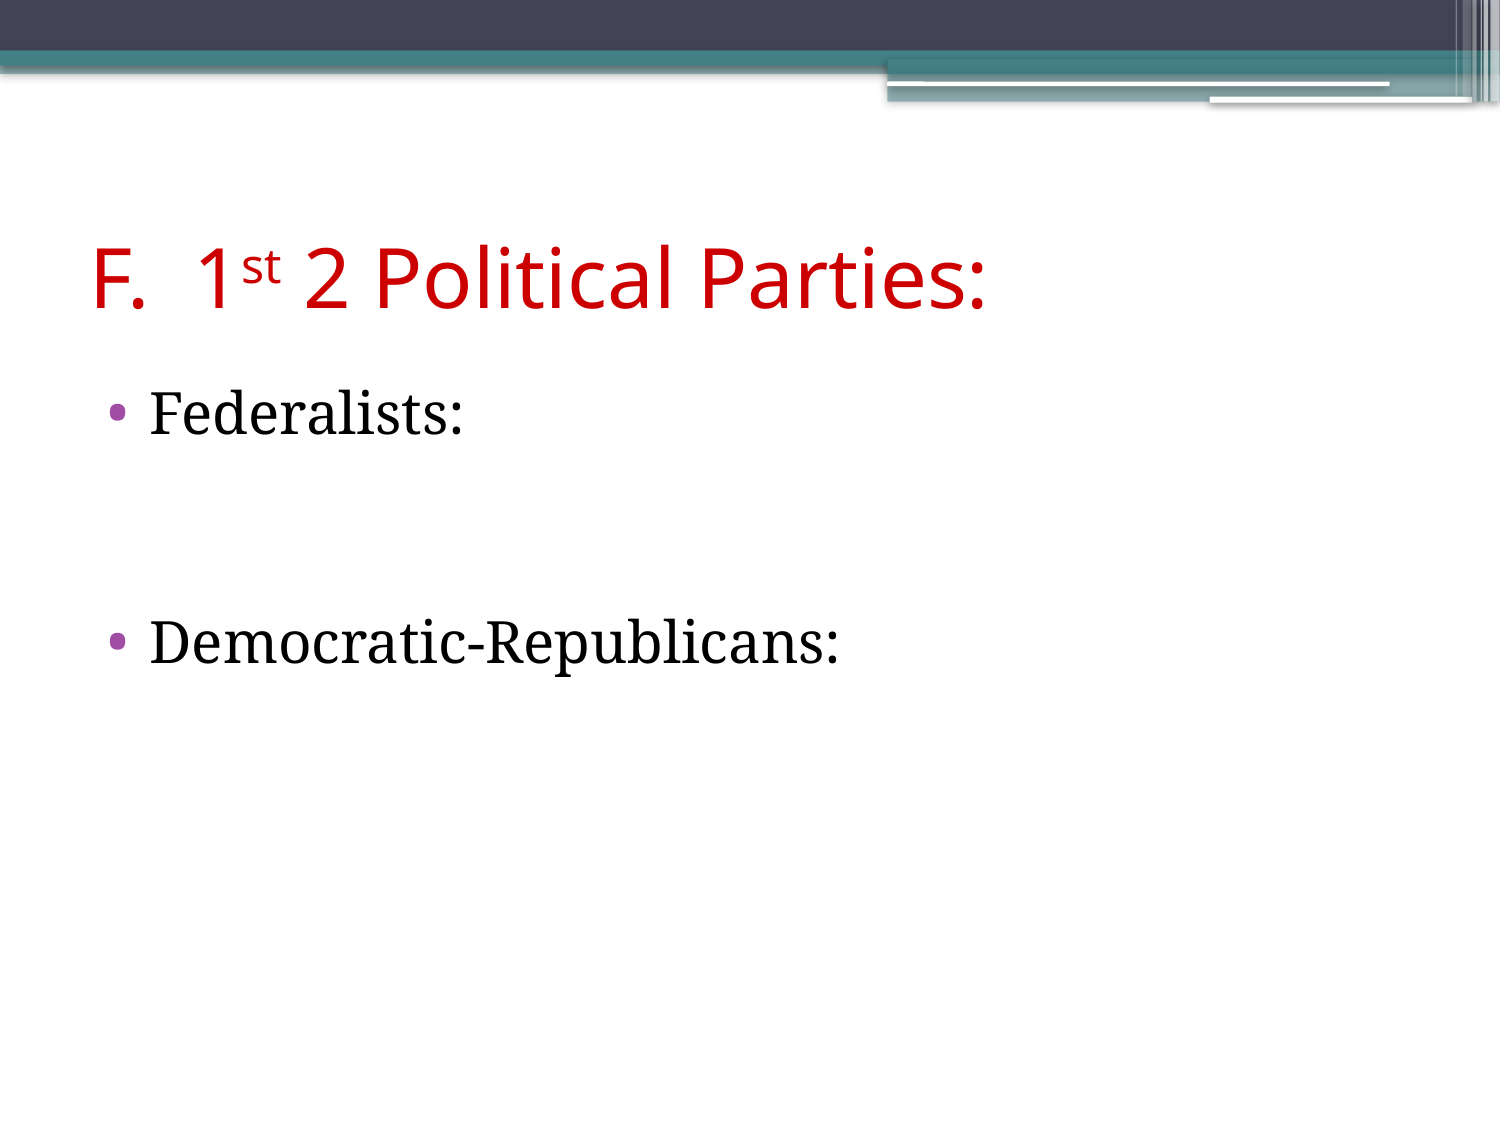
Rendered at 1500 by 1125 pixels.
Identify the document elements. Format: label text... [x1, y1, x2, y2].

list Federalists: Democratic-Republicans: [75, 368, 1425, 1079]
title F. 1st 2 Political Parties: [75, 187, 1425, 363]
